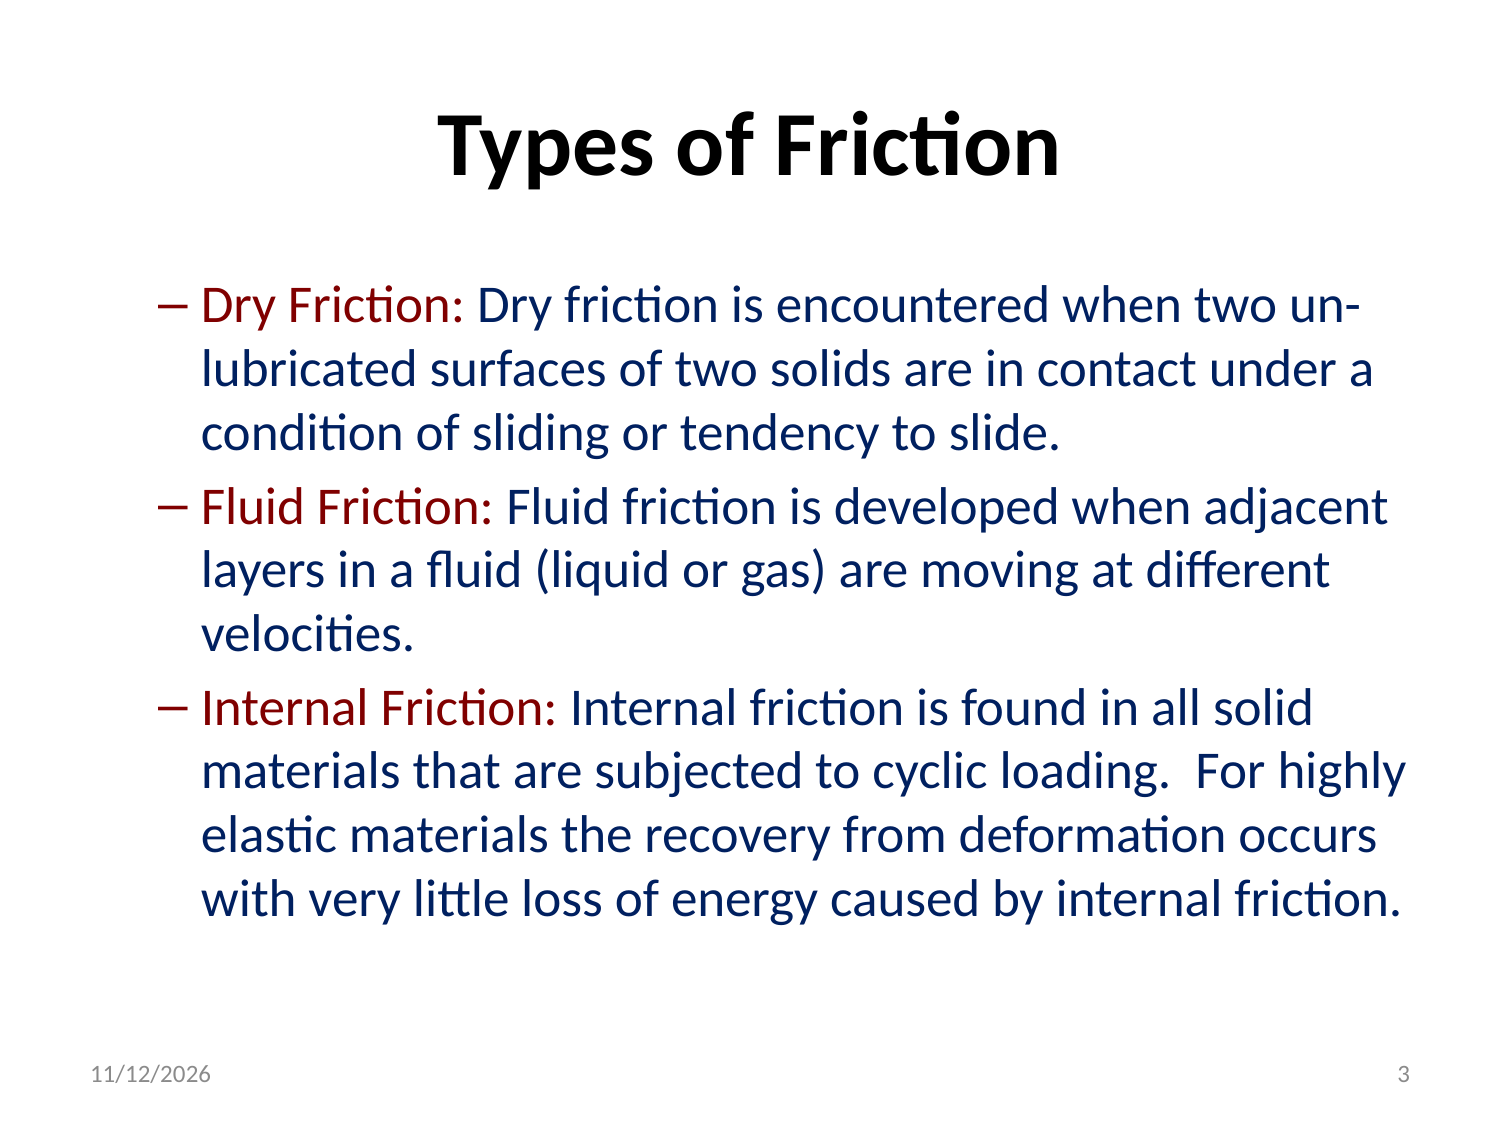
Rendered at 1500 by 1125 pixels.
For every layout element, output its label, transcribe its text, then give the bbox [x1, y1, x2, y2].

list Dry Friction: Dry friction is encountered when two un-lubricated surfaces of two solids are in contact under a condition of sliding or tendency to slide. Fluid Friction: Fluid friction is developed when adjacent layers in a fluid (liquid or gas) are moving at different velocities. Internal Friction: Internal friction is found in all solid materials that are subjected to cyclic loading. For highly elastic materials the recovery from deformation occurs with very little loss of energy caused by internal friction. [75, 262, 1425, 1005]
title Types of Friction [75, 45, 1425, 233]
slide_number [75, 1042, 425, 1103]
slide_number 3 [1074, 1042, 1425, 1103]
